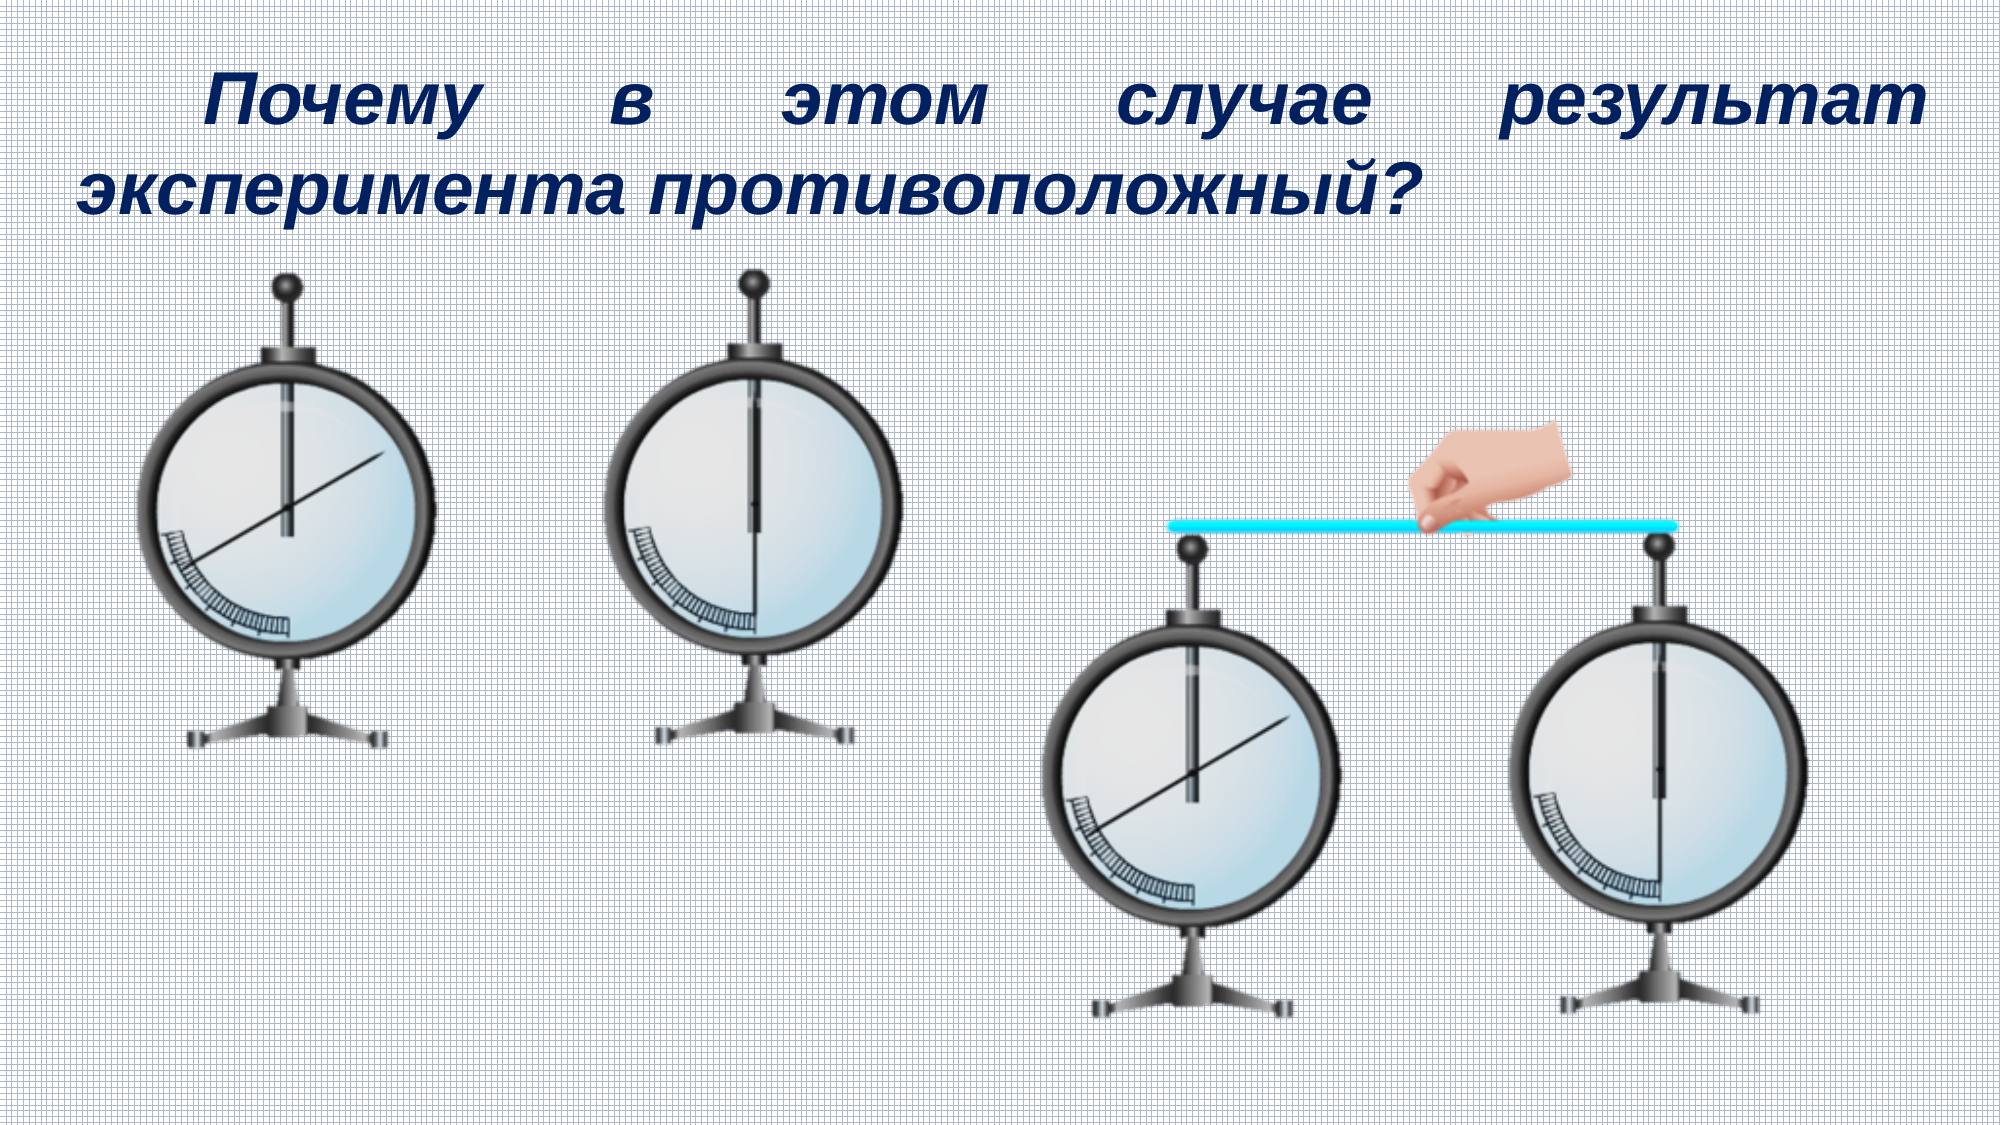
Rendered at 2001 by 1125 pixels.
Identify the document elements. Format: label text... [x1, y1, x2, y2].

text_box Почему в этом случае результат эксперимента противоположный? [62, 42, 1946, 237]
picture [62, 201, 1891, 1045]
